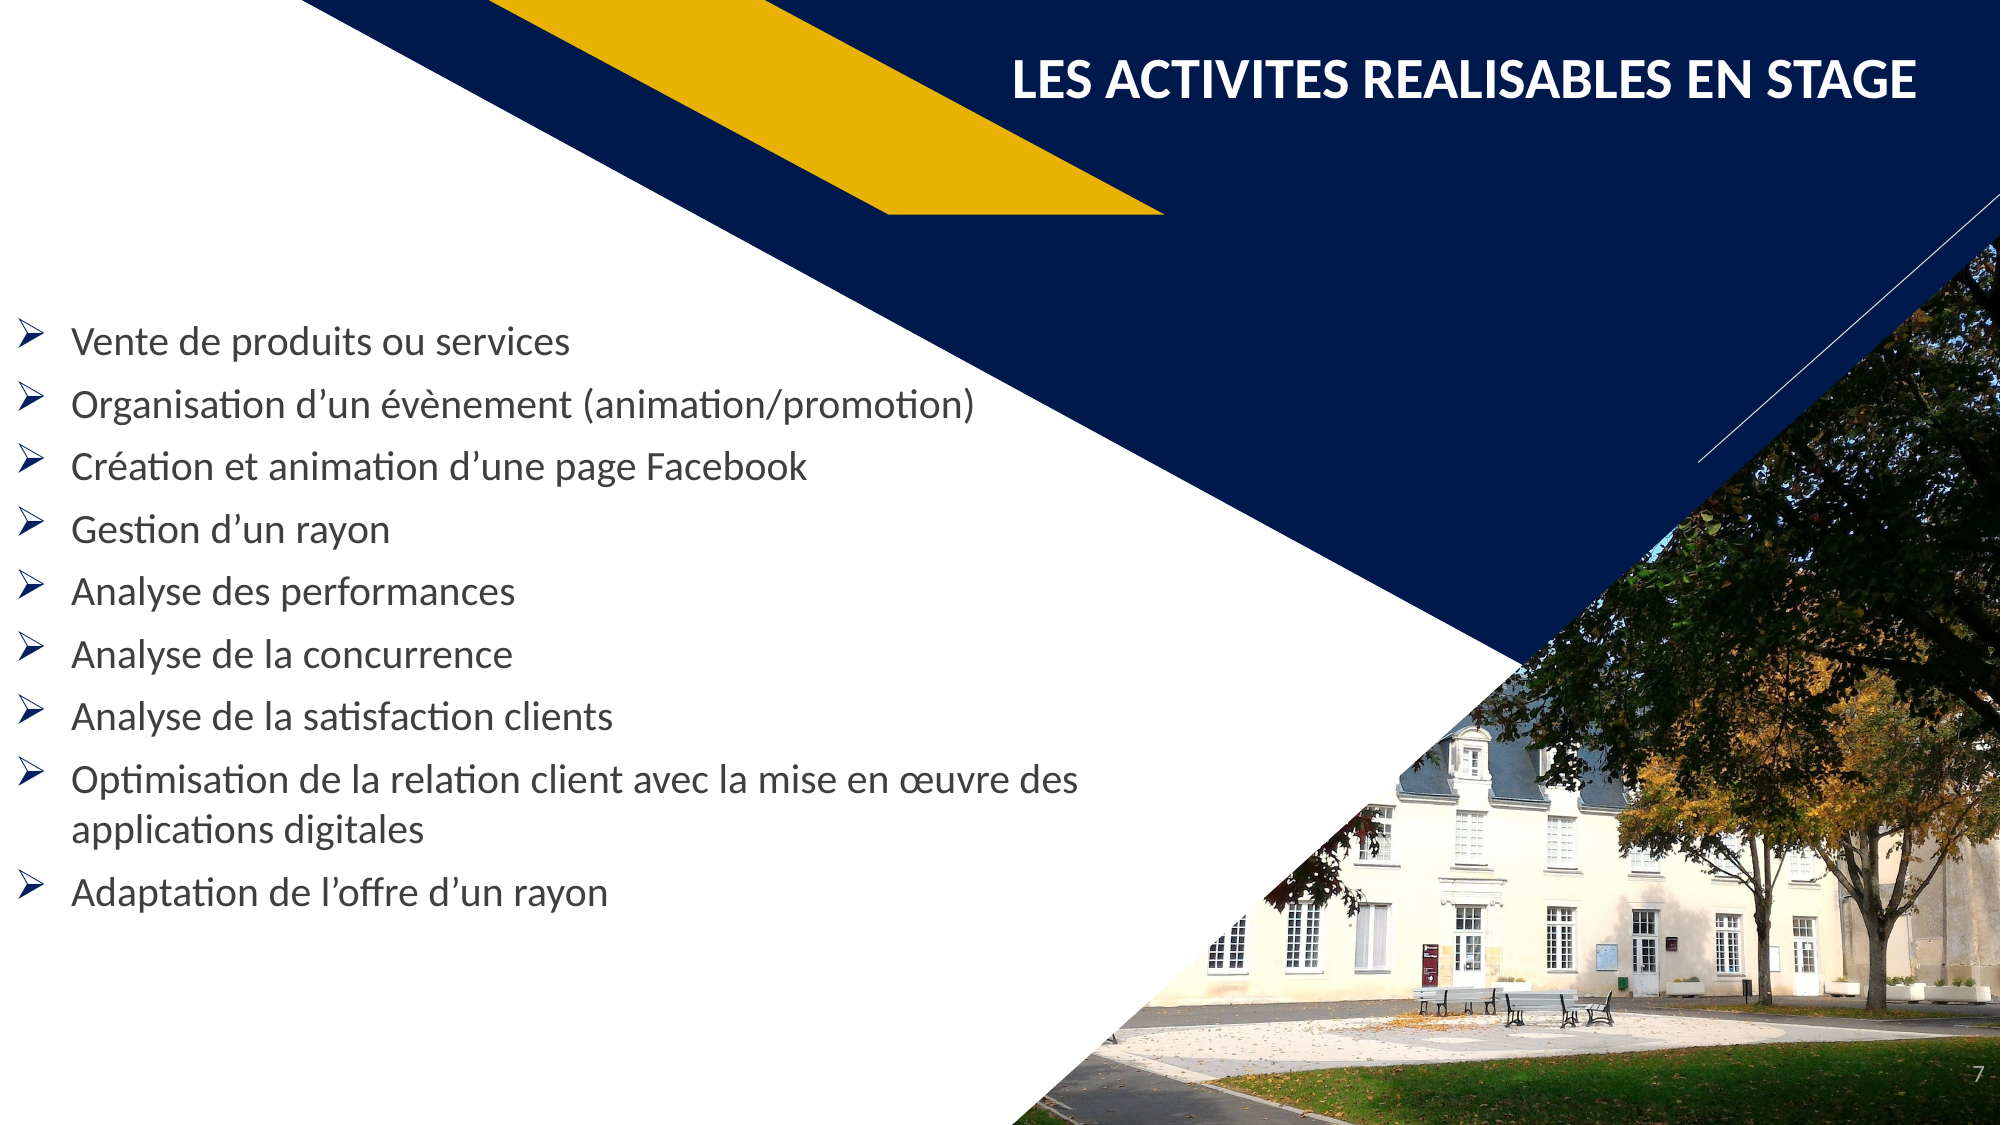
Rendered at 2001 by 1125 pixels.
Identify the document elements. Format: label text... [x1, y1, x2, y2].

text_box [1779, 27, 1966, 131]
text_box Vente de produits ou services Organisation d’un évènement (animation/promotion) Création et animation d’une page Facebook Gestion d’un rayon Analyse des performances Analyse de la concurrence Analyse de la satisfaction clients Optimisation de la relation client avec la mise en œuvre des applications digitales Adaptation de l’offre d’un rayon [0, 306, 1012, 985]
title LES ACTIVITES REALISABLES EN STAGE [997, 28, 1940, 111]
picture [1012, 235, 2000, 1125]
